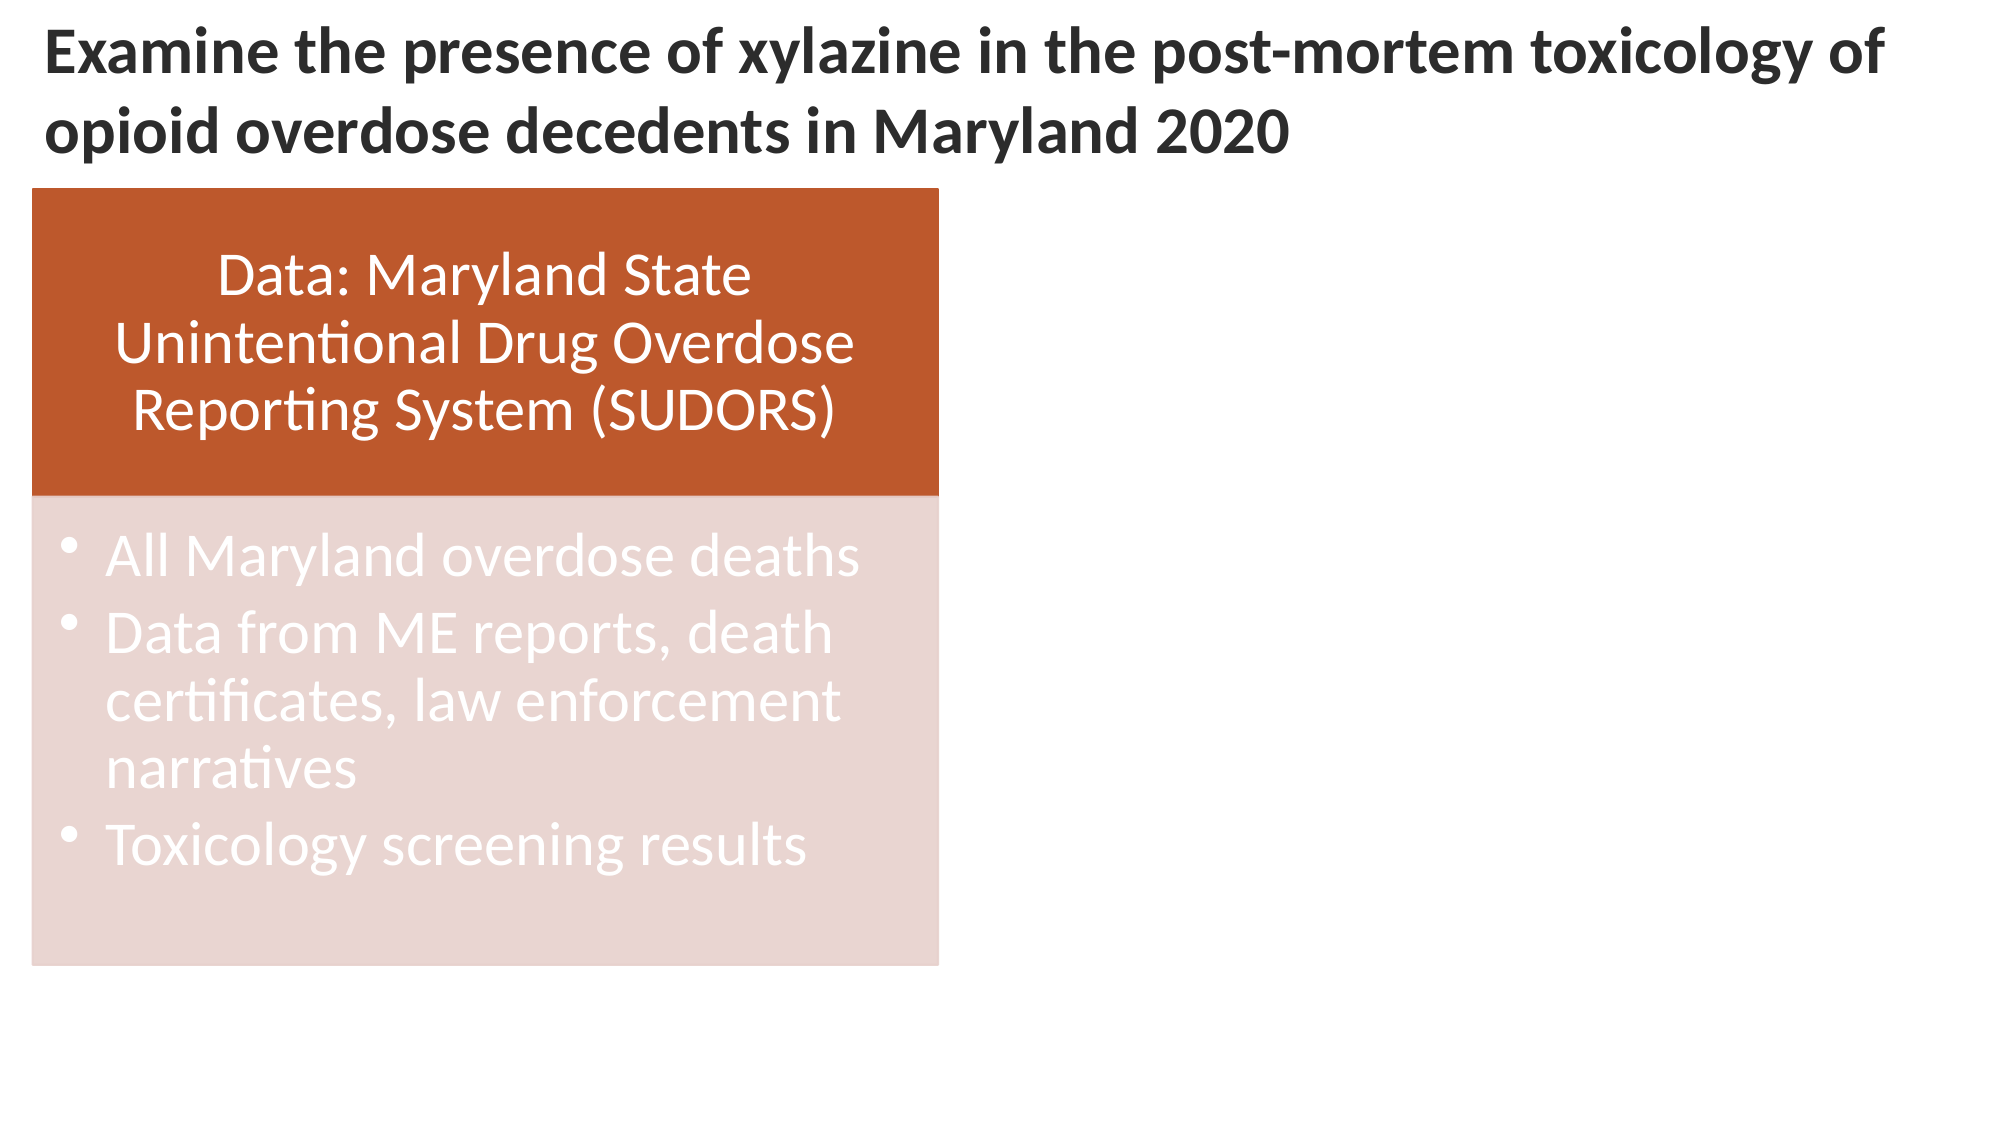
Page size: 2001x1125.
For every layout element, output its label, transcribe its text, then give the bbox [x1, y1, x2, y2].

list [32, 62, 1971, 1092]
text_box Examine the presence of xylazine in the post-mortem toxicology of opioid overdose decedents in Maryland 2020 [29, 0, 1968, 59]
